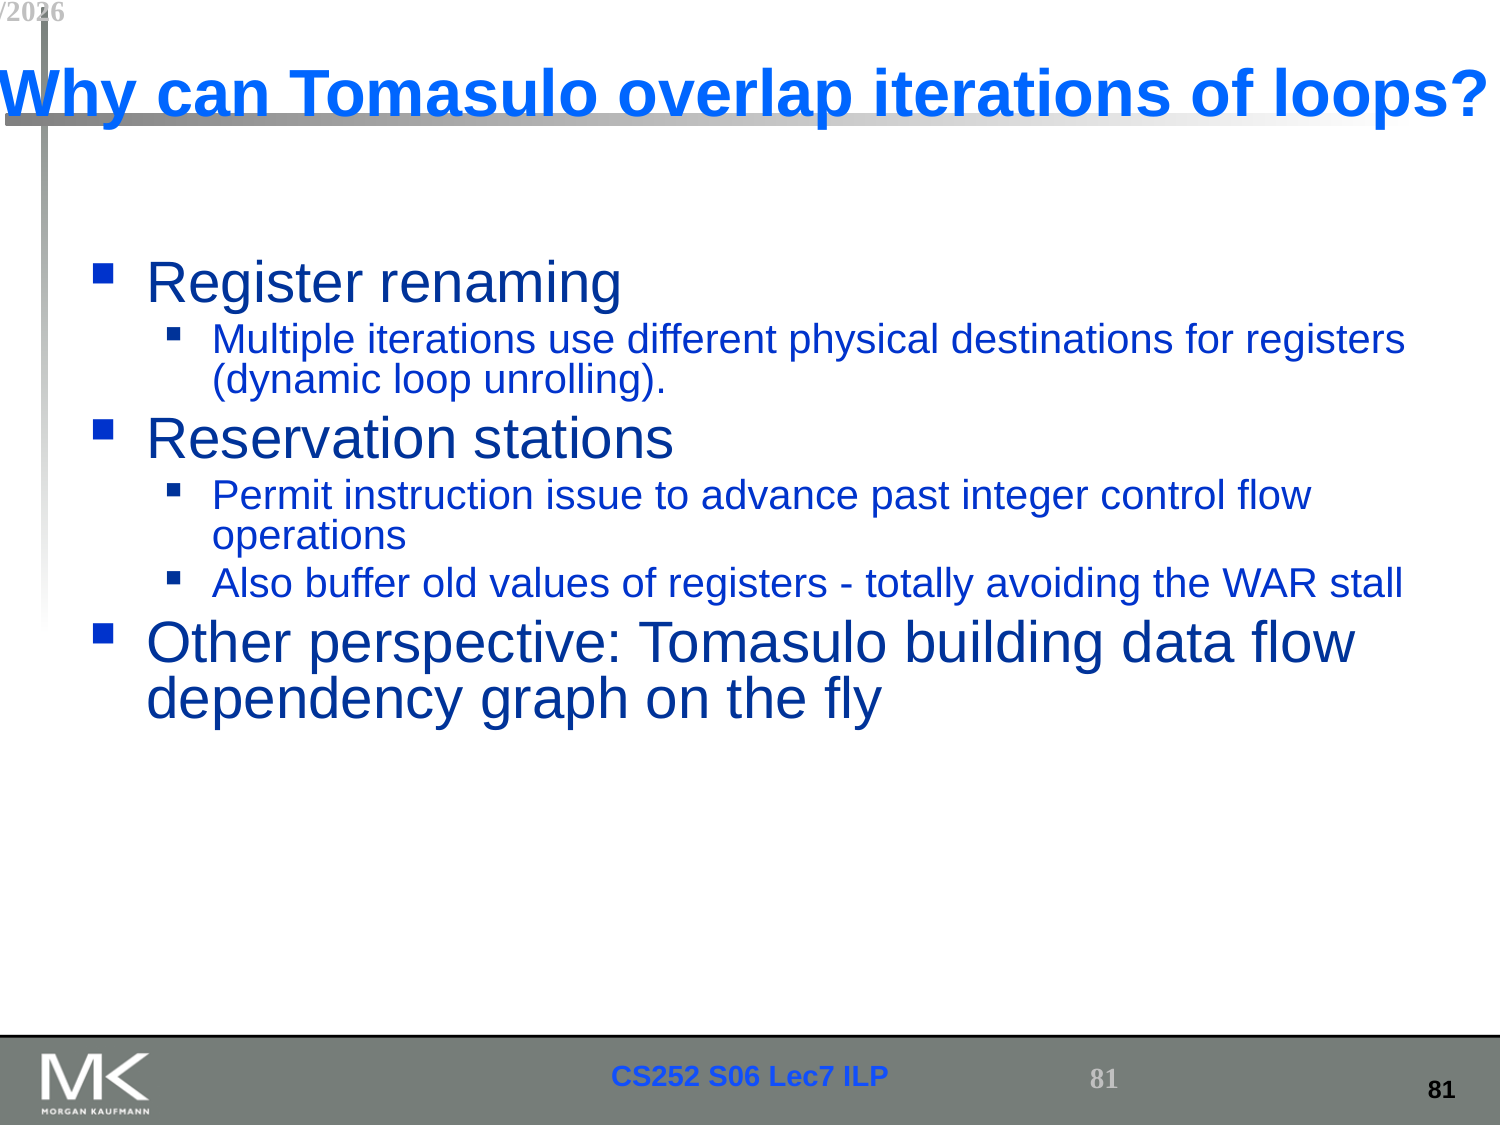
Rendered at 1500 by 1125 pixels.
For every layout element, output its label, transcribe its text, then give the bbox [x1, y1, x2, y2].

slide_number 81 [1074, 1052, 1388, 1100]
title Why can Tomasulo overlap iterations of loops? [0, 0, 1500, 138]
picture [29, 1046, 160, 1123]
list Register renaming Multiple iterations use different physical destinations for registers (dynamic loop unrolling). Reservation stations Permit instruction issue to advance past integer control flow operations Also buffer old values of registers - totally avoiding the WAR stall Other perspective: Tomasulo building data flow dependency graph on the fly [74, 249, 1426, 851]
footer CS252 S06 Lec7 ILP [512, 1053, 988, 1101]
